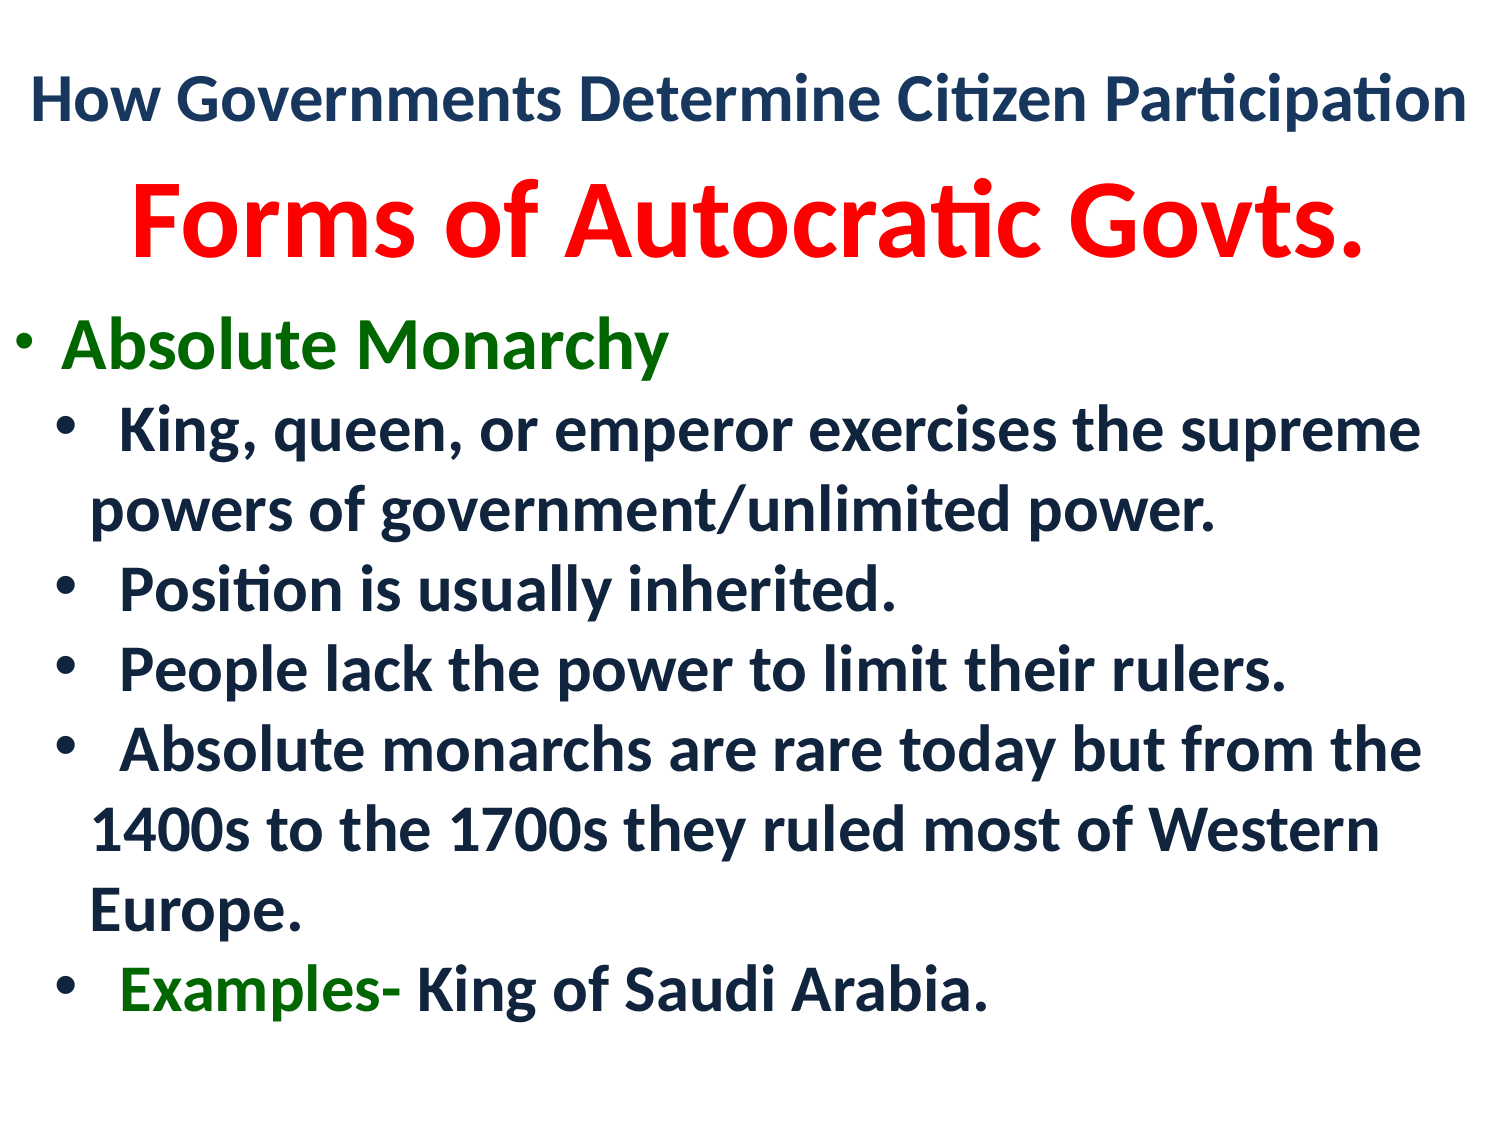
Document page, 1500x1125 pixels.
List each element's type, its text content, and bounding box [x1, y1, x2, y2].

text_box Absolute Monarchy King, queen, or emperor exercises the supreme powers of government/unlimited power. Position is usually inherited. People lack the power to limit their rulers. Absolute monarchs are rare today but from the 1400s to the 1700s they ruled most of Western Europe. Examples- King of Saudi Arabia. [0, 287, 1500, 1032]
text_box Forms of Autocratic Govts. [0, 137, 1500, 268]
title How Governments Determine Citizen Participation [0, 0, 1500, 137]
